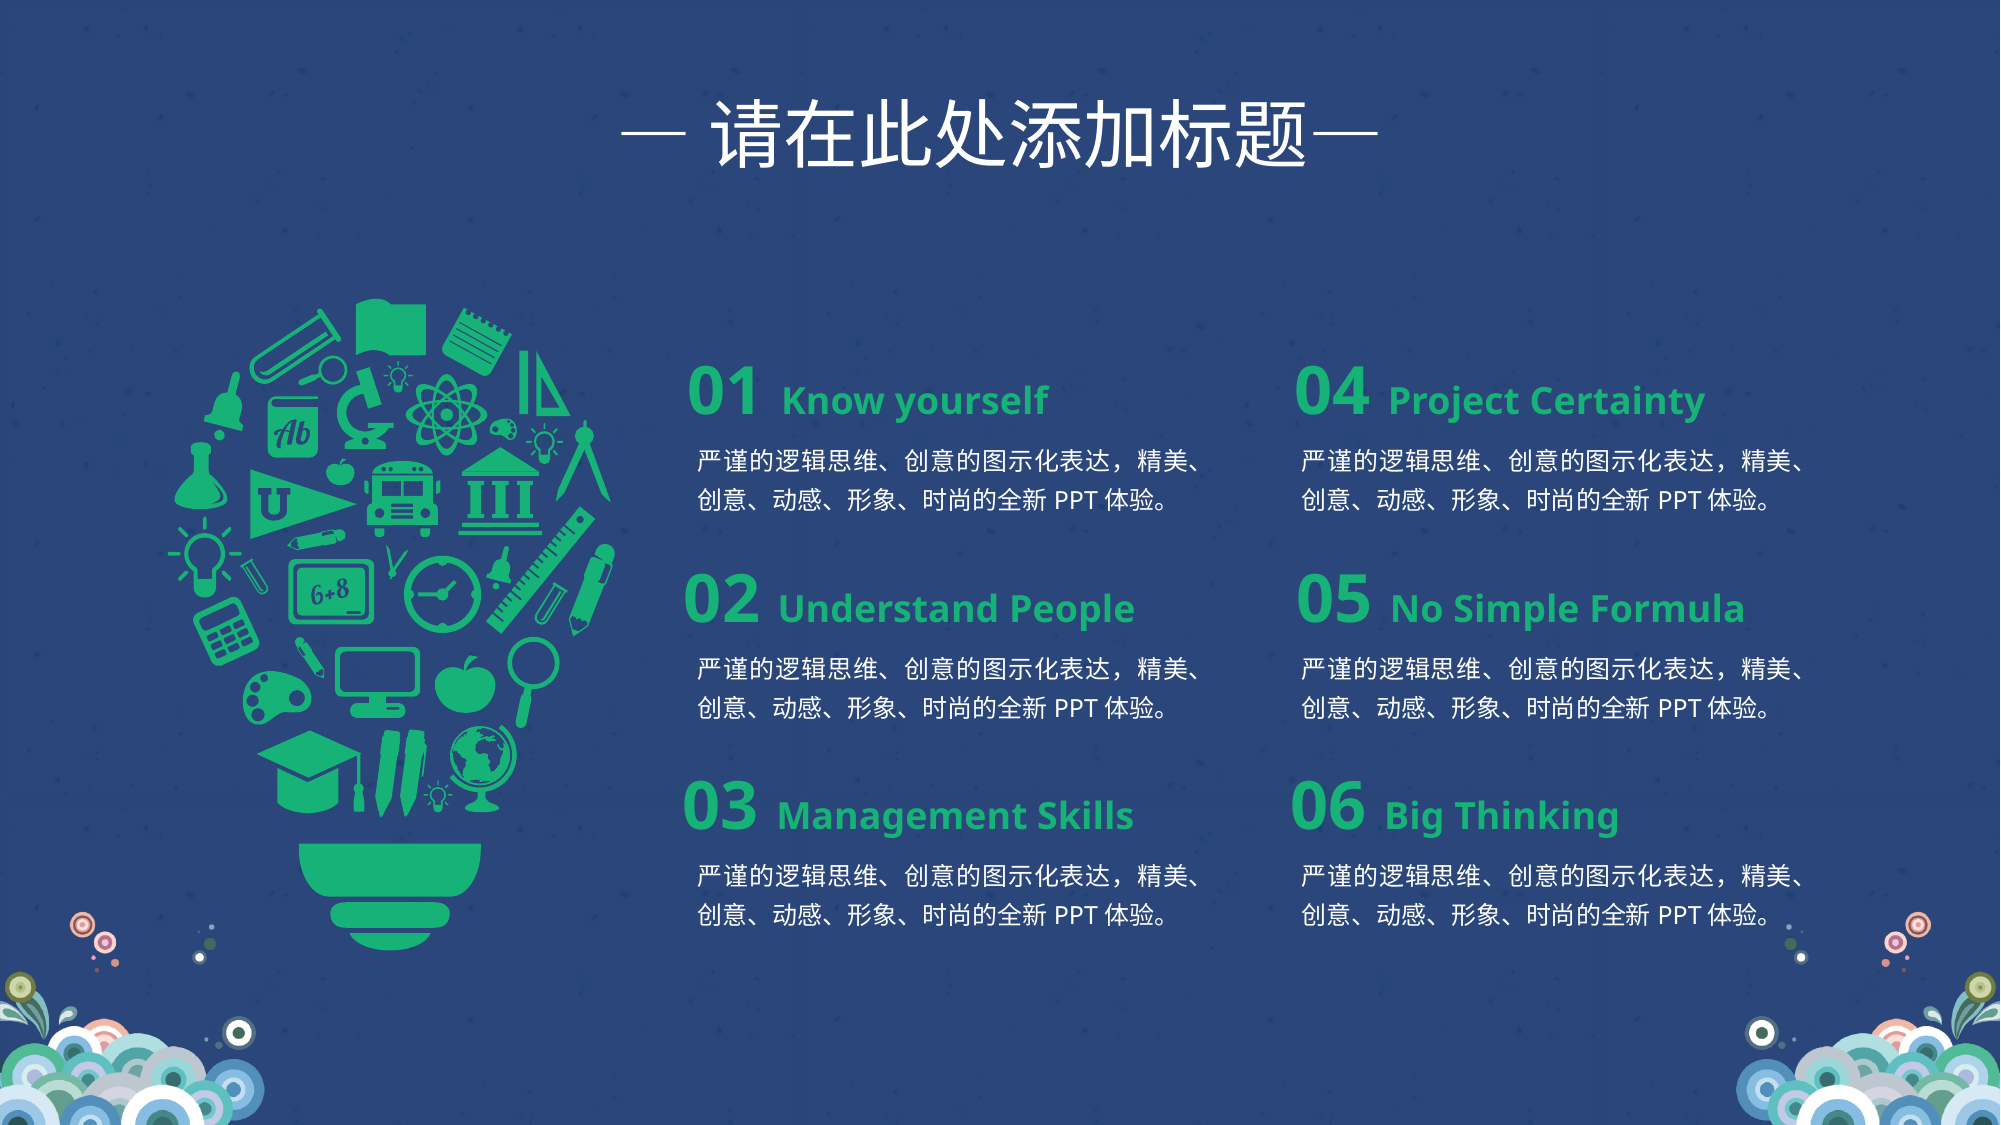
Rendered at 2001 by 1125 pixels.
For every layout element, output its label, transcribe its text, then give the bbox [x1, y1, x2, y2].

text_box 严谨的逻辑思维、创意的图示化表达，精美、创意、动感、形象、时尚的全新PPT体验。 [682, 429, 1205, 522]
text_box 04 Project Certainty [1279, 340, 1721, 436]
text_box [167, 291, 617, 951]
text_box 01 Know yourself [672, 340, 1063, 436]
list —请在此处添加标题— [362, 88, 1638, 177]
picture [0, 858, 267, 1125]
text_box 严谨的逻辑思维、创意的图示化表达，精美、创意、动感、形象、时尚的全新PPT体验。 [1286, 429, 1809, 522]
text_box 02 Understand People [669, 548, 1151, 643]
text_box 05 No Simple Formula [1281, 548, 1761, 643]
picture [1733, 0, 2001, 1125]
text_box 严谨的逻辑思维、创意的图示化表达，精美、创意、动感、形象、时尚的全新PPT体验。 [1286, 636, 1809, 730]
text_box 严谨的逻辑思维、创意的图示化表达，精美、创意、动感、形象、时尚的全新PPT体验。 [682, 844, 1205, 938]
text_box 严谨的逻辑思维、创意的图示化表达，精美、创意、动感、形象、时尚的全新PPT体验。 [1286, 844, 1809, 938]
text_box 06 Big Thinking [1275, 755, 1636, 851]
text_box 严谨的逻辑思维、创意的图示化表达，精美、创意、动感、形象、时尚的全新PPT体验。 [682, 636, 1205, 730]
text_box 03 Management Skills [667, 755, 1150, 851]
